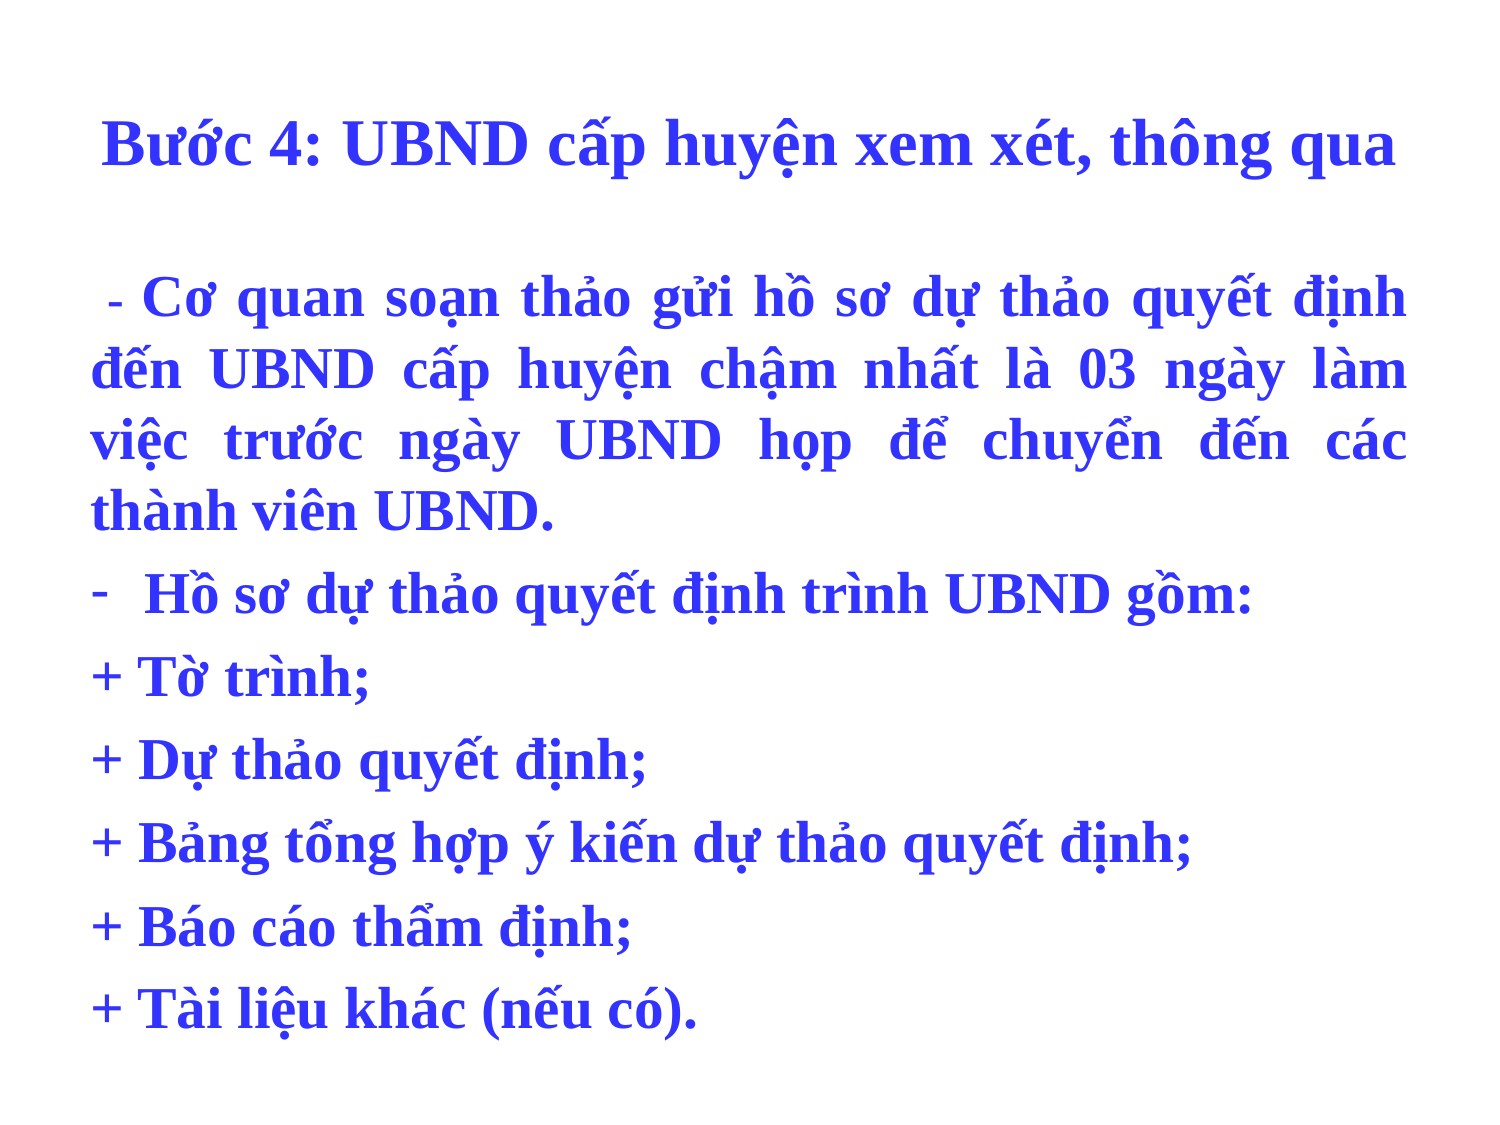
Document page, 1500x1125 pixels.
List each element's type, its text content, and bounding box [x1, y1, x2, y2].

list - Cơ quan soạn thảo gửi hồ sơ dự thảo quyết định đến UBND cấp huyện chậm nhất là 03 ngày làm việc trước ngày UBND họp để chuyển đến các thành viên UBND. Hồ sơ dự thảo quyết định trình UBND gồm: + Tờ trình; + Dự thảo quyết định; + Bảng tổng hợp ý kiến dự thảo quyết định; + Báo cáo thẩm định; + Tài liệu khác (nếu có). [75, 249, 1425, 1050]
title Bước 4: UBND cấp huyện xem xét, thông qua [75, 45, 1425, 233]
